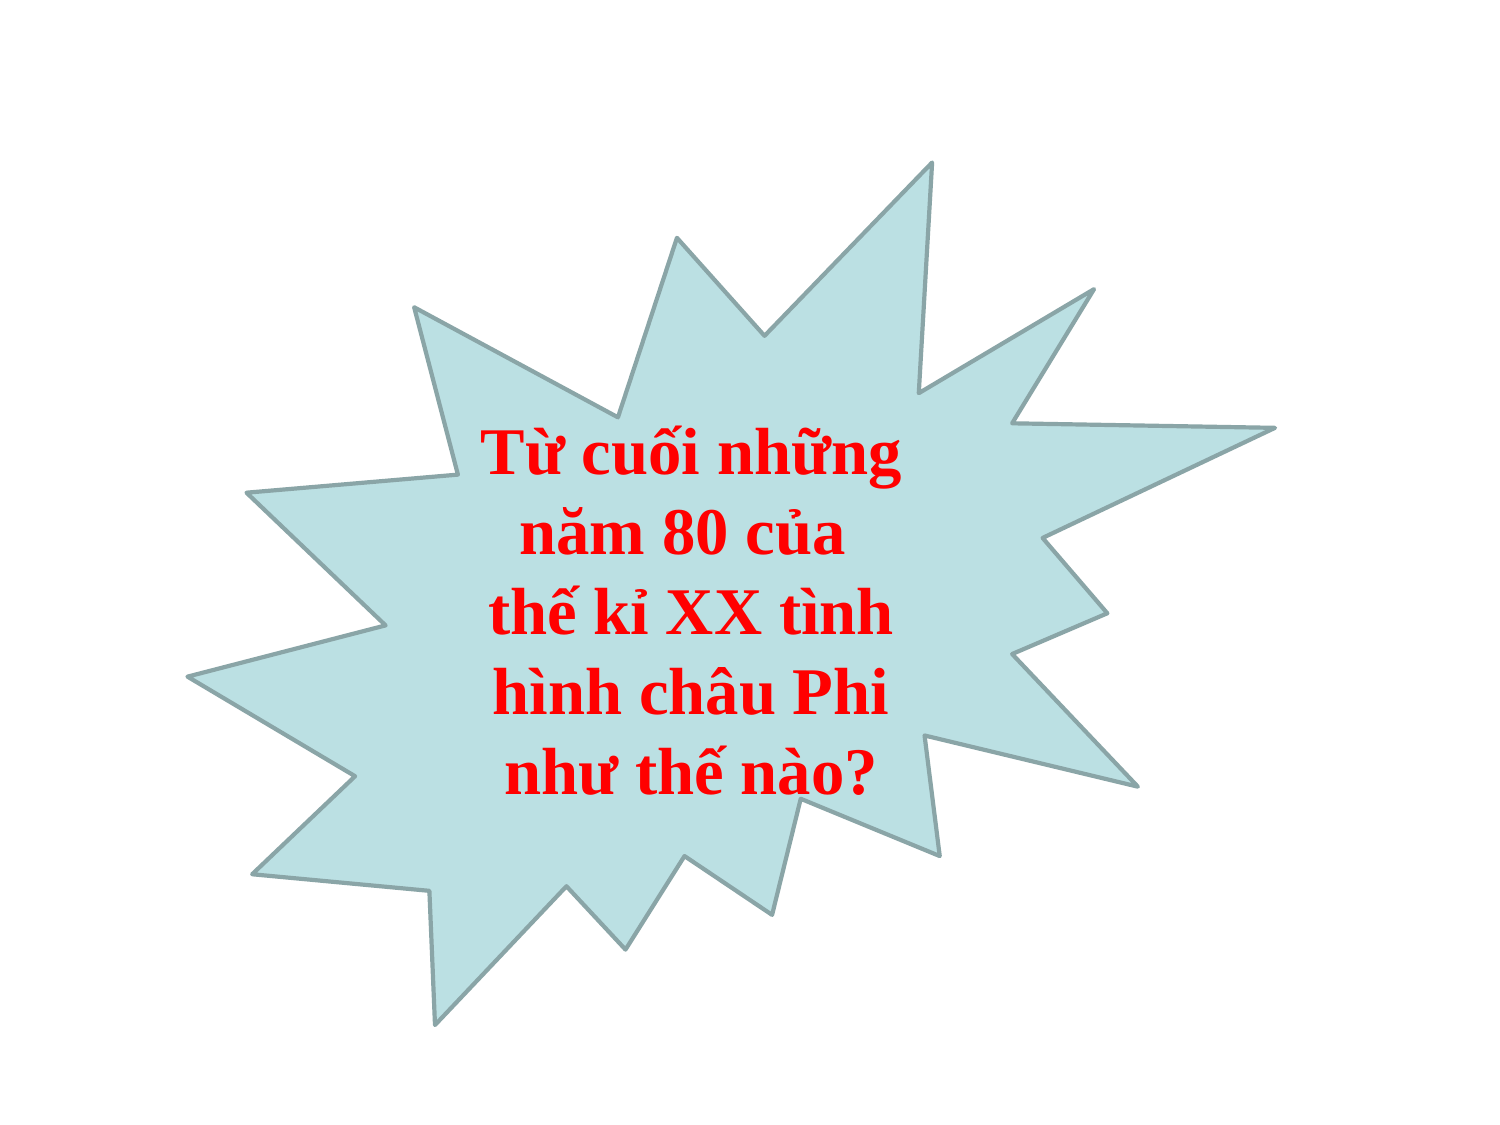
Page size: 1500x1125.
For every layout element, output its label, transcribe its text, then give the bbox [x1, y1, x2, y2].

text_box Từ cuối những năm 80 của thế kỉ XX tình hình châu Phi như thế nào? [185, 160, 1278, 1027]
